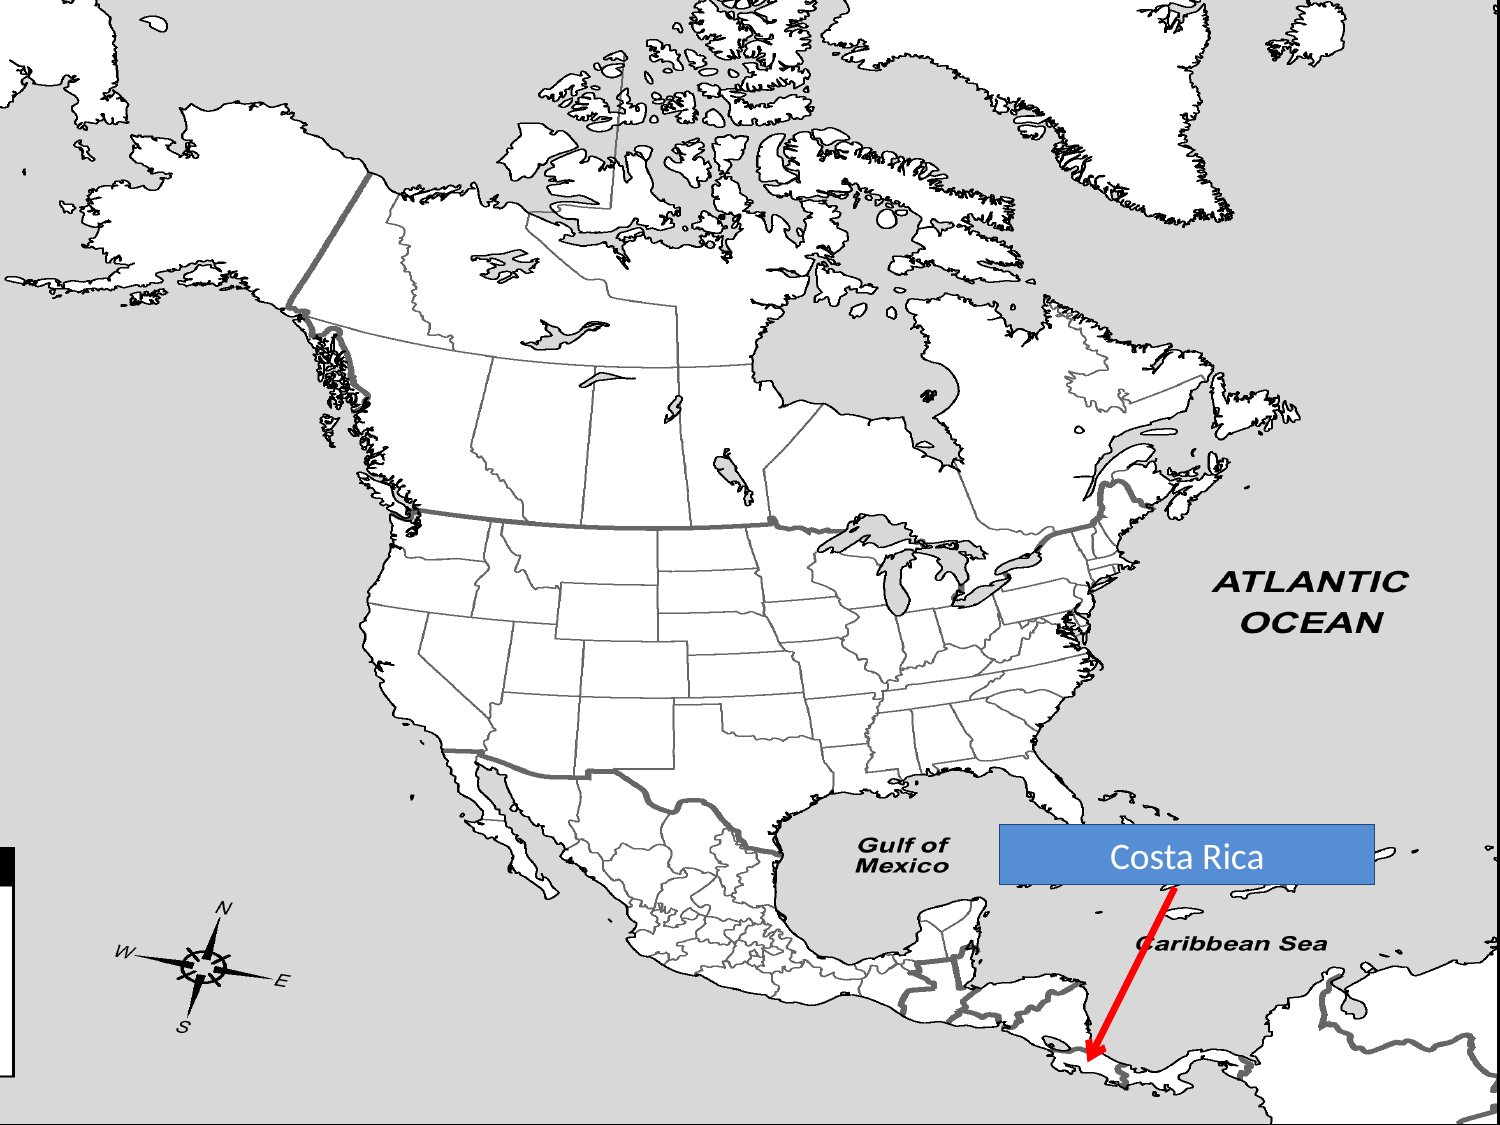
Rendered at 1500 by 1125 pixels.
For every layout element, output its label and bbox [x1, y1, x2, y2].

picture [0, 0, 1500, 1125]
text_box [1043, 930, 1219, 1019]
